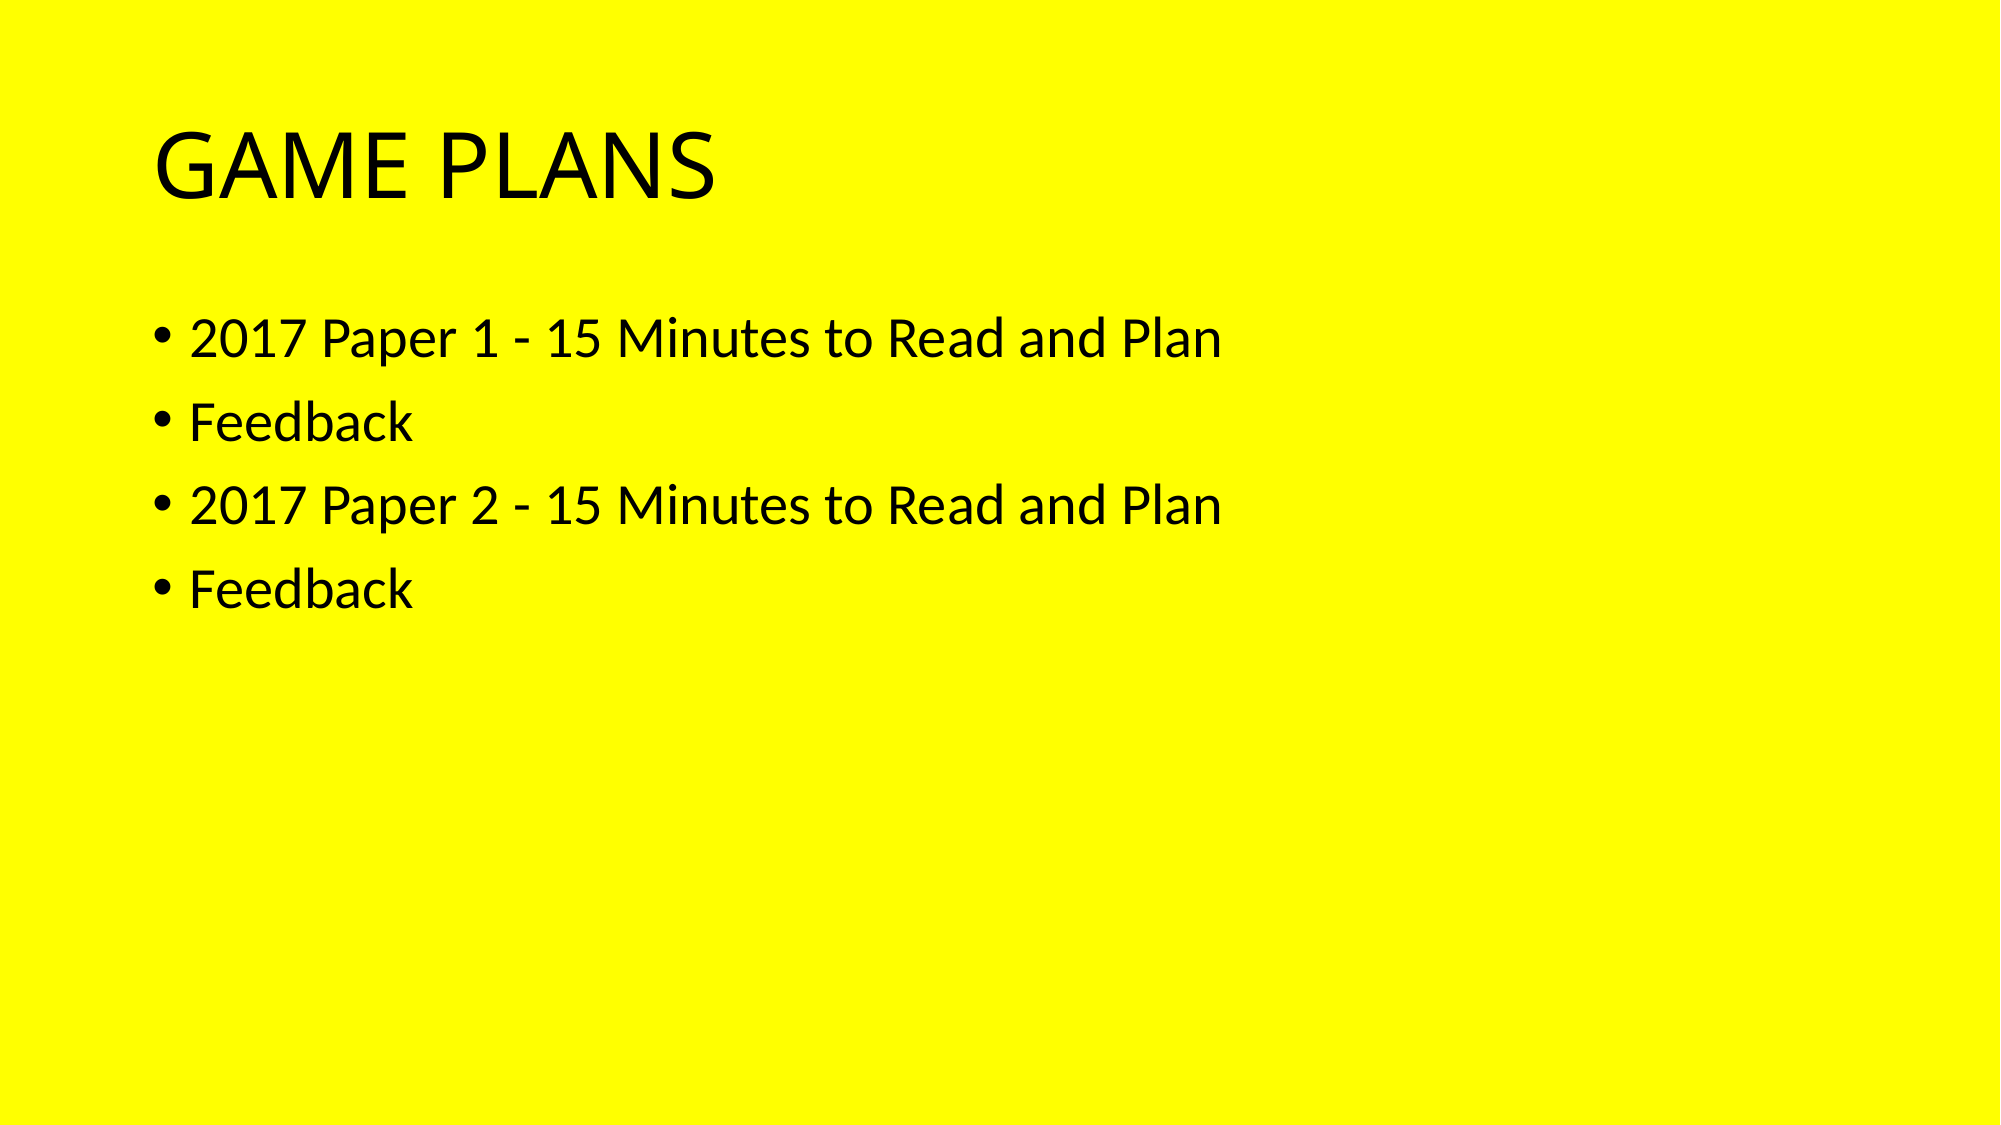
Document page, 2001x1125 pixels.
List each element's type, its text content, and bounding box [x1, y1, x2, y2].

title GAME PLANS [137, 59, 1863, 278]
list 2017 Paper 1 - 15 Minutes to Read and Plan Feedback 2017 Paper 2 - 15 Minutes to Read and Plan Feedback [137, 299, 1863, 1014]
